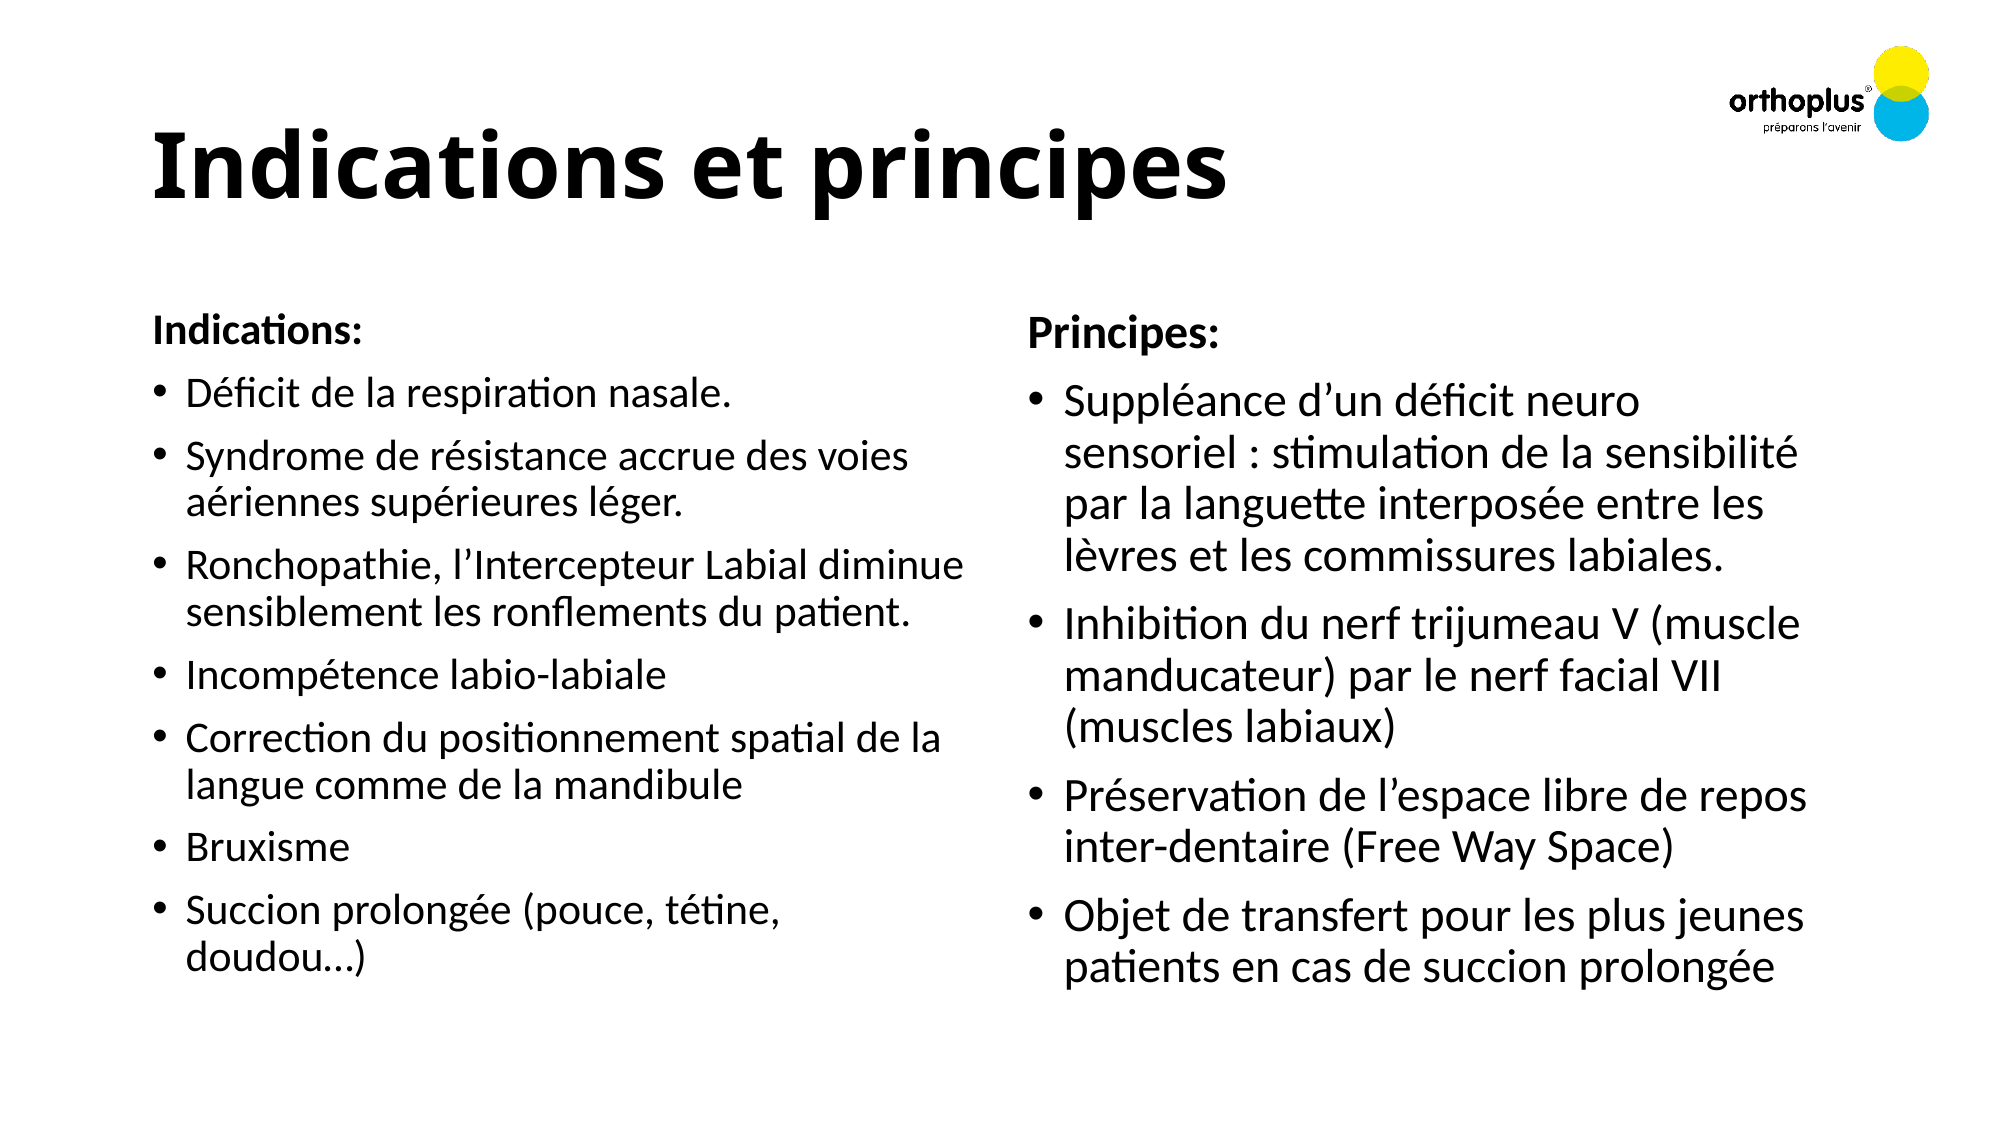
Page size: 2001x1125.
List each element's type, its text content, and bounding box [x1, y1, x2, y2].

list Indications: Déficit de la respiration nasale. Syndrome de résistance accrue des voies aériennes supérieures léger. Ronchopathie, l’Intercepteur Labial diminue sensiblement les ronflements du patient. Incompétence labio-labiale Correction du positionnement spatial de la langue comme de la mandibule Bruxisme Succion prolongée (pouce, tétine, doudou…) [137, 299, 988, 1014]
picture [1702, 18, 1956, 169]
list Principes: Suppléance d’un déficit neuro sensoriel : stimulation de la sensibilité par la languette interposée entre les lèvres et les commissures labiales. Inhibition du nerf trijumeau V (muscle manducateur) par le nerf facial VII (muscles labiaux) Préservation de l’espace libre de repos inter-dentaire (Free Way Space) Objet de transfert pour les plus jeunes patients en cas de succion prolongée [1012, 299, 1863, 1014]
title Indications et principes [137, 59, 1863, 278]
